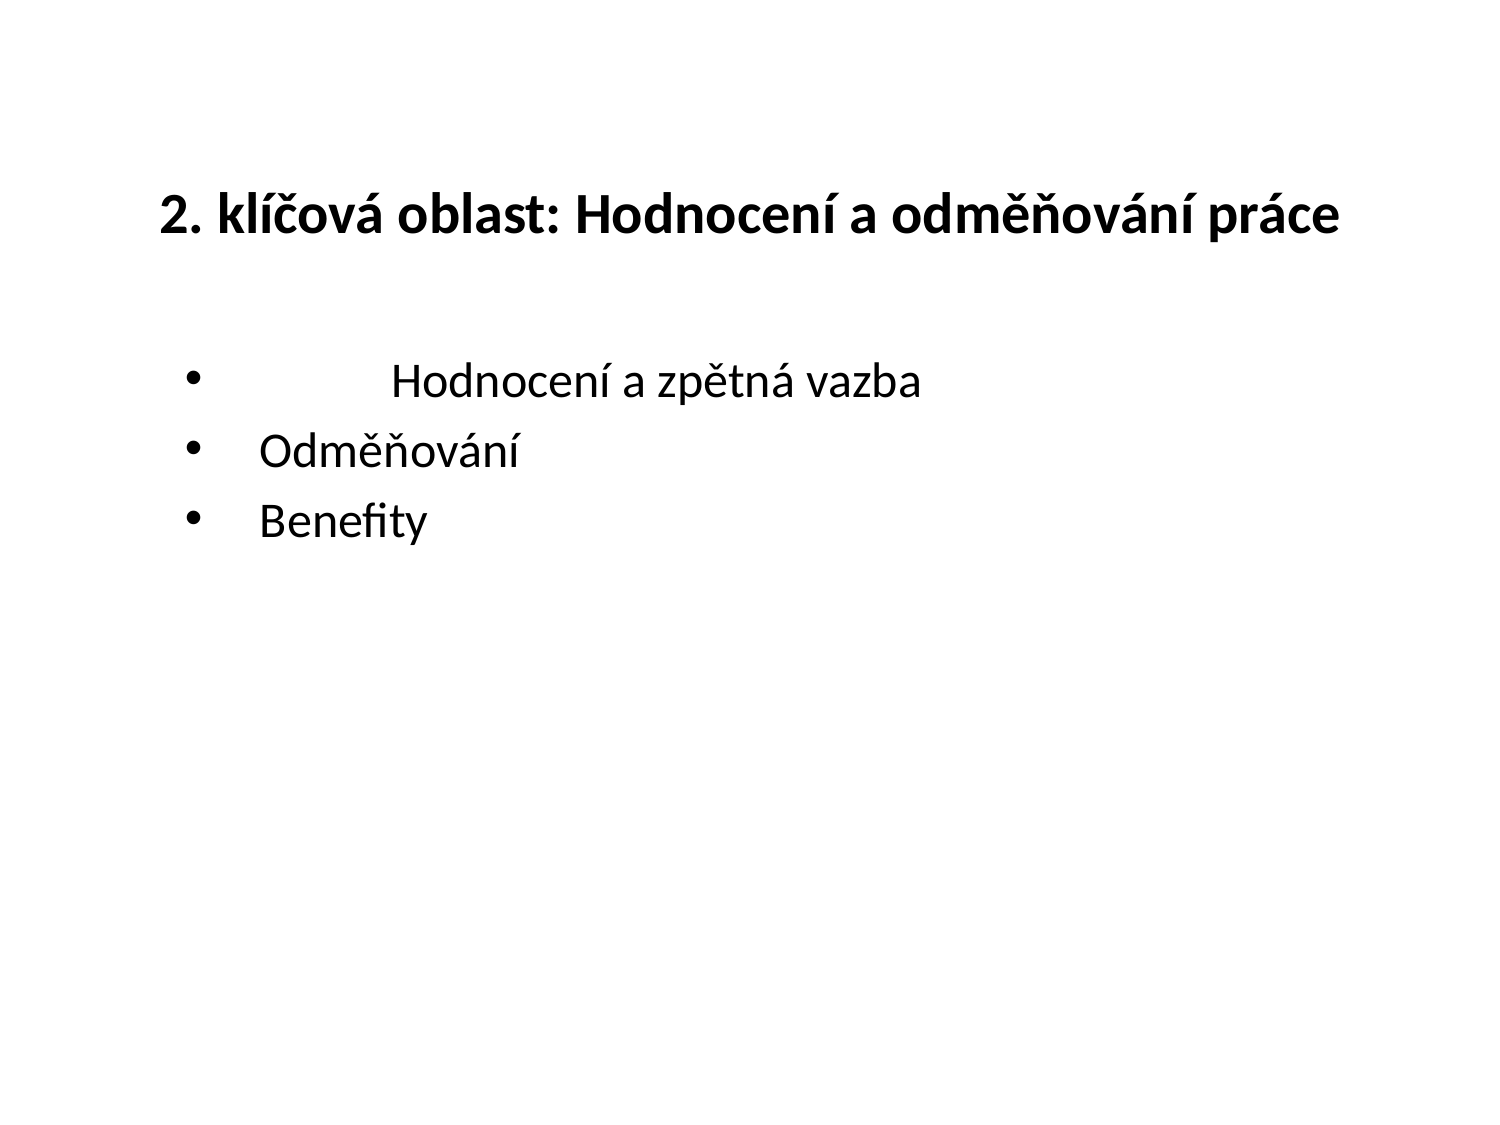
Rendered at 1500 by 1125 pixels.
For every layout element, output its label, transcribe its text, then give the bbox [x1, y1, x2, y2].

subtitle Hodnocení a zpětná vazba Odměňování Benefity [169, 339, 1449, 1029]
title 2. klíčová oblast: Hodnocení a odměňování práce [112, 118, 1388, 302]
